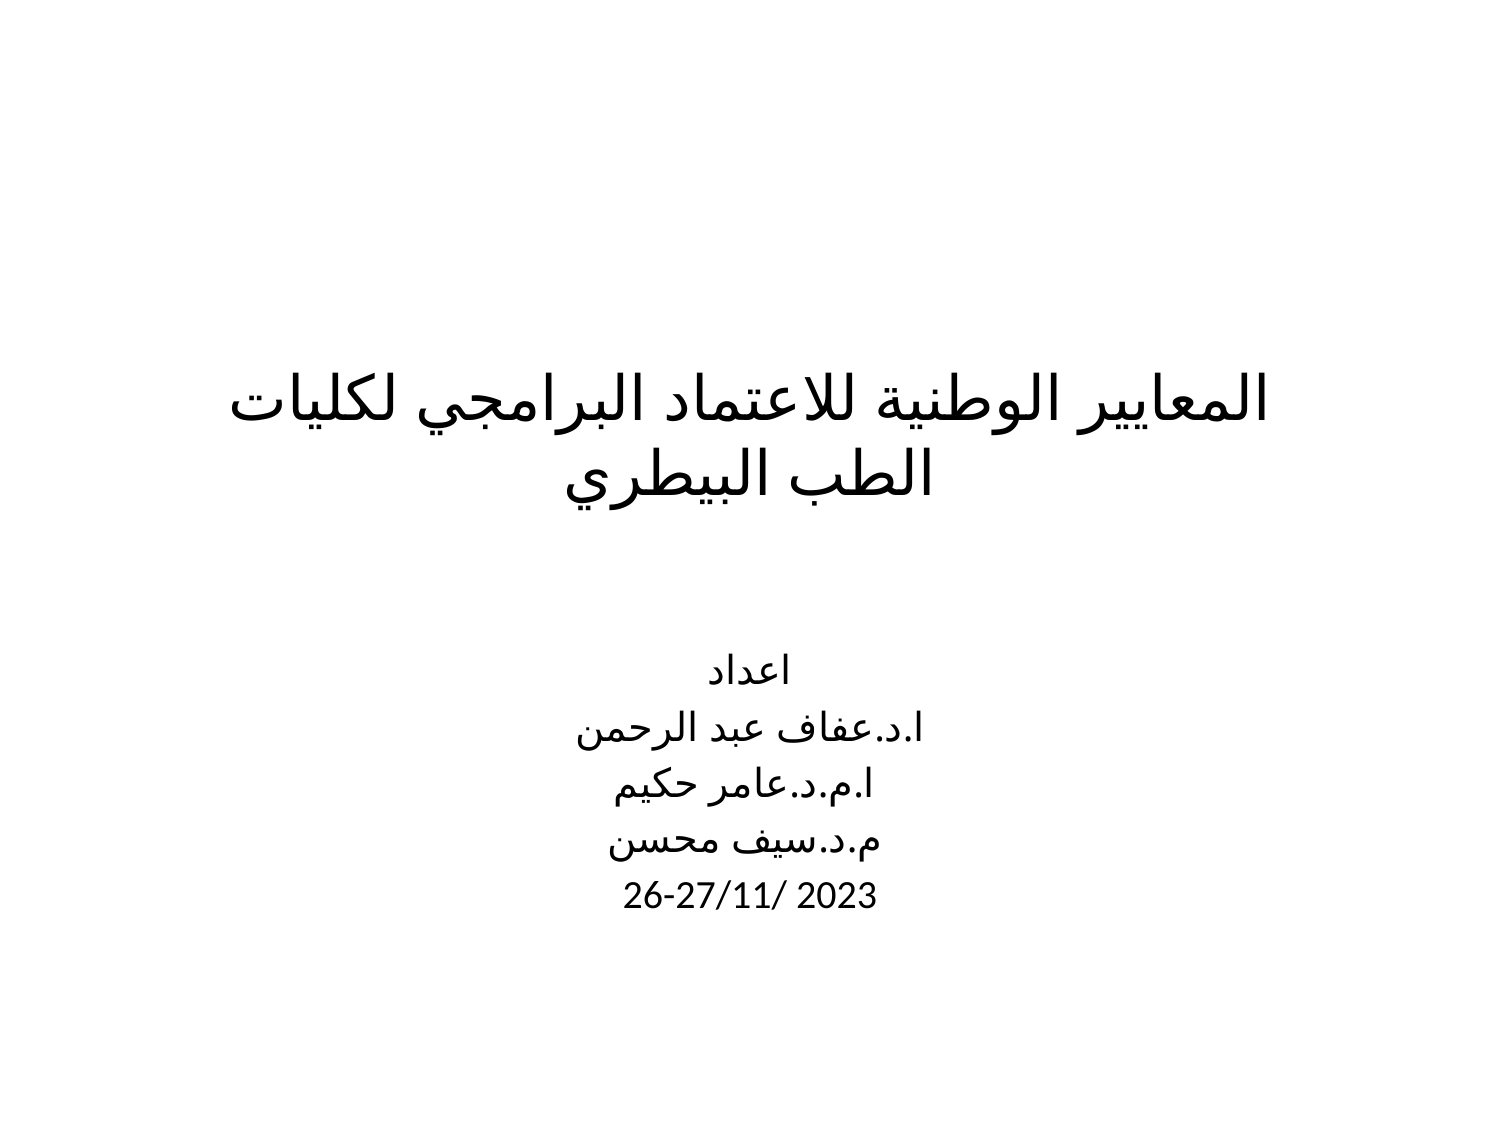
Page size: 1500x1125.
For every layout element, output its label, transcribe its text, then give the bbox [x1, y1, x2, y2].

subtitle اعداد ا.د.عفاف عبد الرحمن ا.م.د.عامر حكيم م.د.سيف محسن 26-27/11/ 2023 [225, 637, 1275, 925]
title المعايير الوطنية للاعتماد البرامجي لكليات الطب البيطري [112, 349, 1388, 591]
